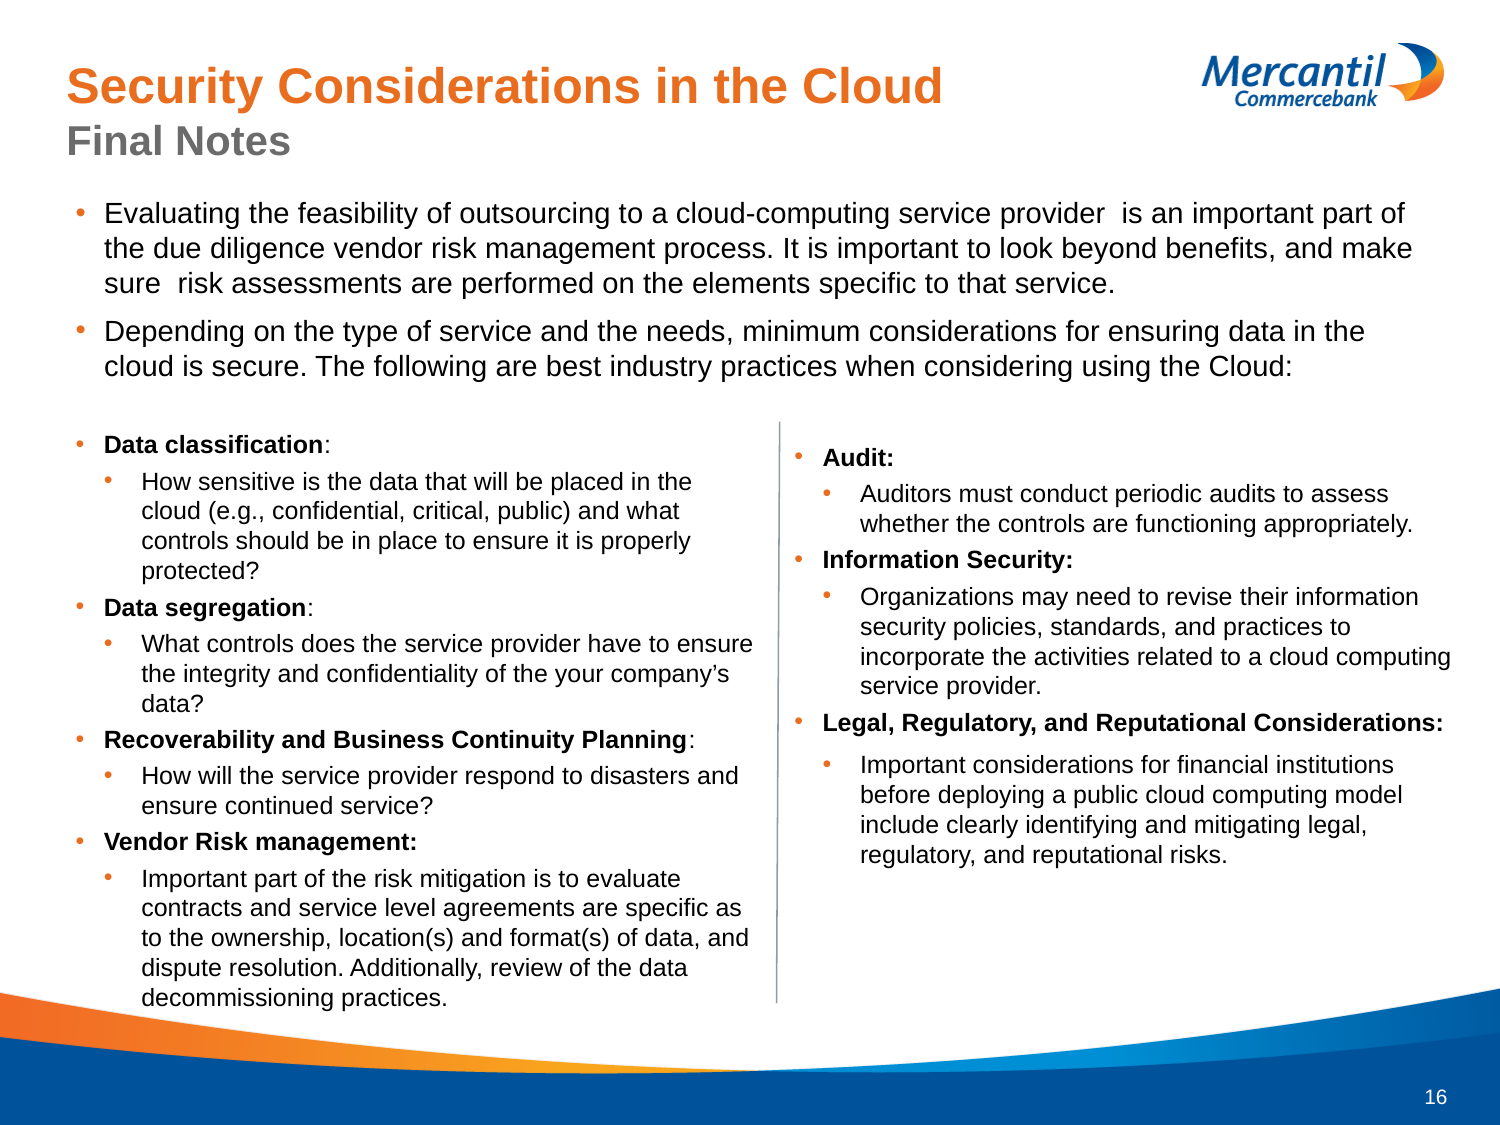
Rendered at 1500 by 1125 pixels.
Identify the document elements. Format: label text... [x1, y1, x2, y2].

slide_number 16 [1362, 1076, 1463, 1125]
text_box Evaluating the feasibility of outsourcing to a cloud-computing service provider is an important part of the due diligence vendor risk management process. It is important to look beyond benefits, and make sure risk assessments are performed on the elements specific to that service. Depending on the type of service and the needs, minimum considerations for ensuring data in the cloud is secure. The following are best industry practices when considering using the Cloud: [60, 187, 1455, 390]
text_box Audit: Auditors must conduct periodic audits to assess whether the controls are functioning appropriately. Information Security: Organizations may need to revise their information security policies, standards, and practices to incorporate the activities related to a cloud computing service provider. Legal, Regulatory, and Reputational Considerations: Important considerations for financial institutions before deploying a public cloud computing model include clearly identifying and mitigating legal, regulatory, and reputational risks. [784, 434, 1485, 876]
text_box Data classification: How sensitive is the data that will be placed in the cloud (e.g., confidential, critical, public) and what controls should be in place to ensure it is properly protected? Data segregation: What controls does the service provider have to ensure the integrity and confidentiality of the your company’s data? Recoverability and Business Continuity Planning: How will the service provider respond to disasters and ensure continued service? Vendor Risk management: Important part of the risk mitigation is to evaluate contracts and service level agreements are specific as to the ownership, location(s) and format(s) of data, and dispute resolution. Additionally, review of the data decommissioning practices. [60, 421, 774, 1056]
picture [0, 43, 1500, 1125]
text_box Security Considerations in the Cloud Final Notes [38, 53, 1004, 171]
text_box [776, 421, 780, 1004]
